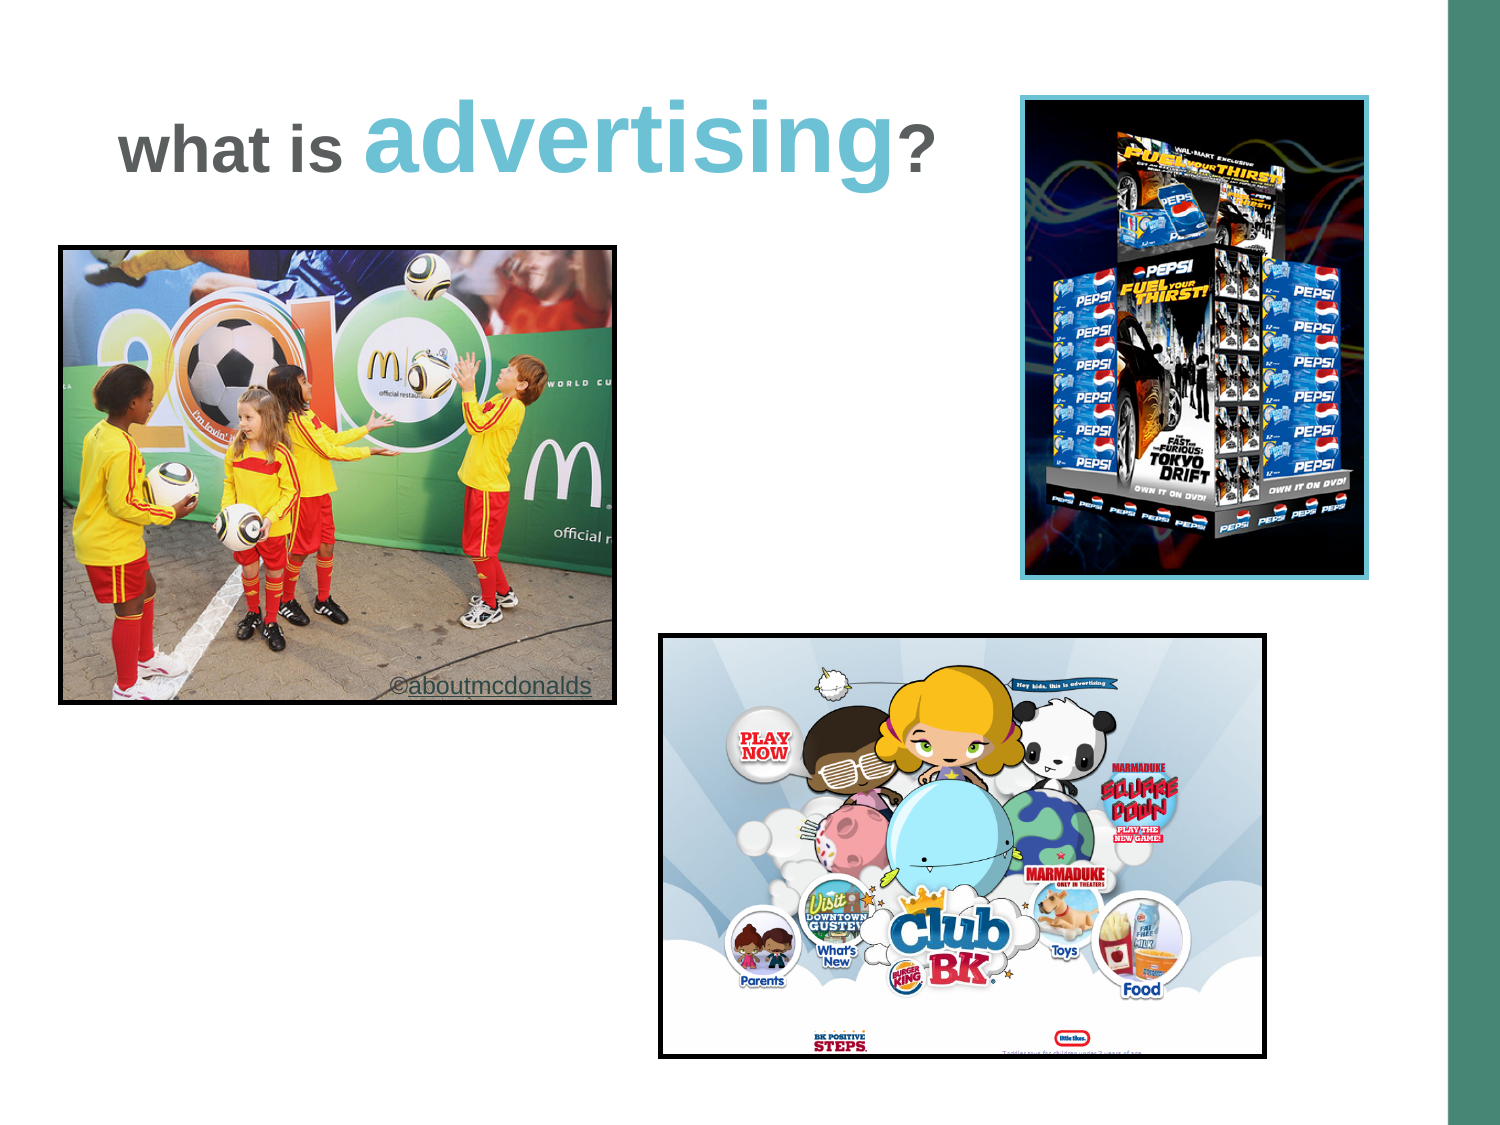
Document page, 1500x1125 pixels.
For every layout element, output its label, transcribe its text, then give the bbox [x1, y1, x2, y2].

text_box ©aboutmcdonalds [374, 637, 660, 713]
text_box what is advertising? [112, 62, 1380, 225]
picture [0, 0, 1500, 1125]
